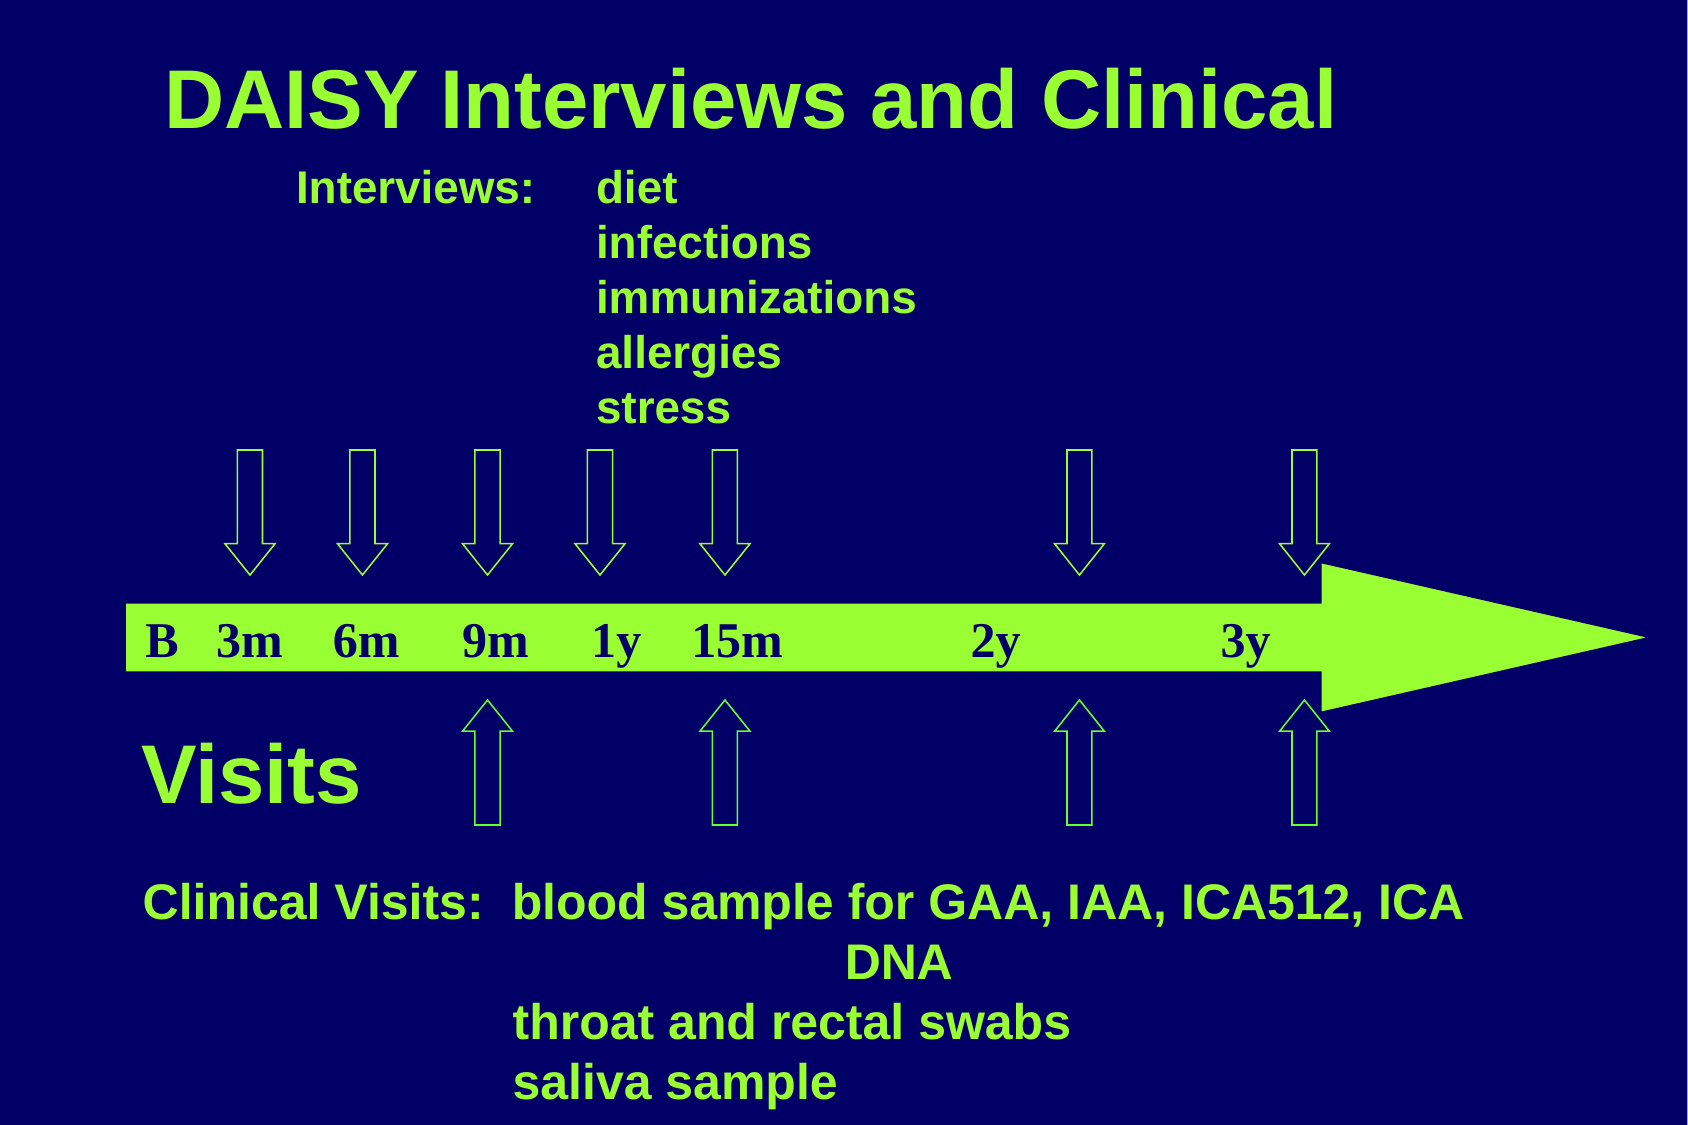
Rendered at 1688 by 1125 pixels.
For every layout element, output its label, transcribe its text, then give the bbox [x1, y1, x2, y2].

text_box [699, 450, 751, 576]
text_box [1299, 562, 1651, 713]
text_box Clinical Visits: blood sample for GAA, IAA, ICA512, ICA DNA throat and rectal swabs saliva sample [127, 862, 1481, 1118]
text_box [1279, 699, 1330, 826]
text_box [1054, 450, 1105, 576]
text_box [575, 450, 626, 576]
text_box [225, 450, 276, 576]
text_box Visits [126, 712, 411, 828]
text_box [462, 450, 513, 576]
text_box [1279, 450, 1330, 576]
text_box [337, 450, 388, 576]
text_box [462, 699, 513, 826]
text_box Interviews: diet infections immunizations allergies stress [281, 149, 1421, 440]
text_box [125, 602, 130, 673]
text_box [699, 699, 751, 826]
text_box [1054, 699, 1105, 826]
text_box B 3m 6m 9m 1y 15m 2y 3y [130, 599, 1299, 675]
text_box DAISY Interviews and Clinical [150, 37, 1613, 153]
